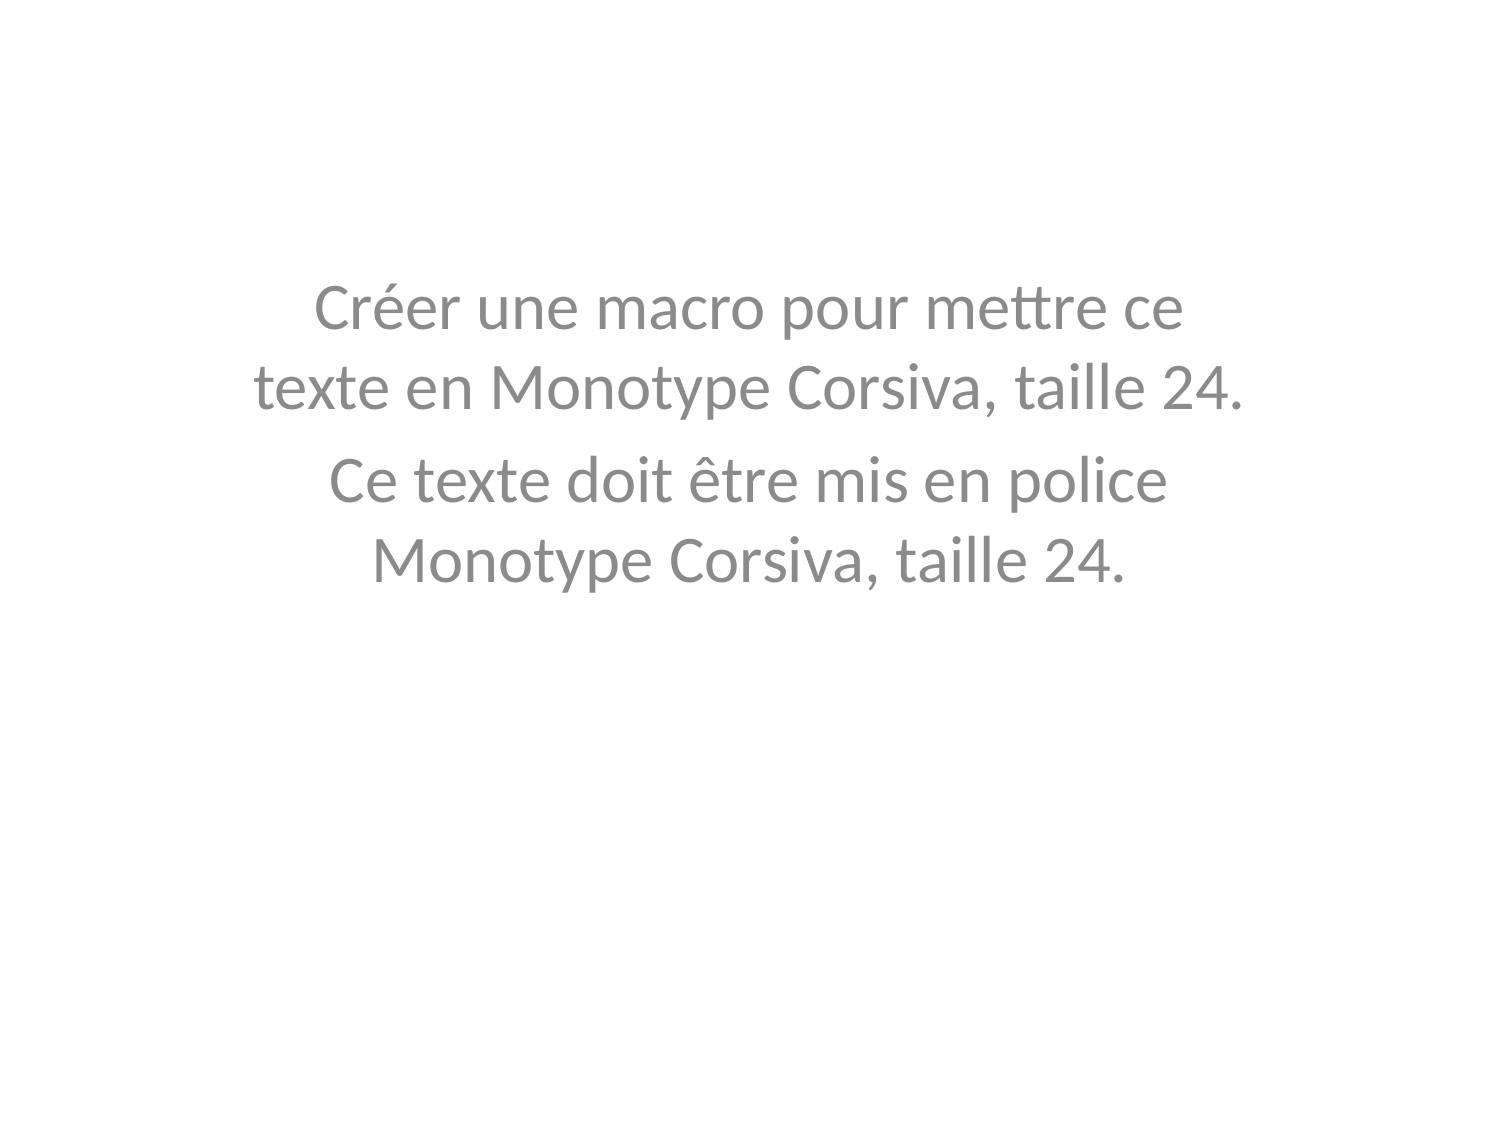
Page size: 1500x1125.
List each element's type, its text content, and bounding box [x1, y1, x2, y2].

subtitle Créer une macro pour mettre ce texte en Monotype Corsiva, taille 24. Ce texte doit être mis en police Monotype Corsiva, taille 24. [225, 255, 1275, 925]
